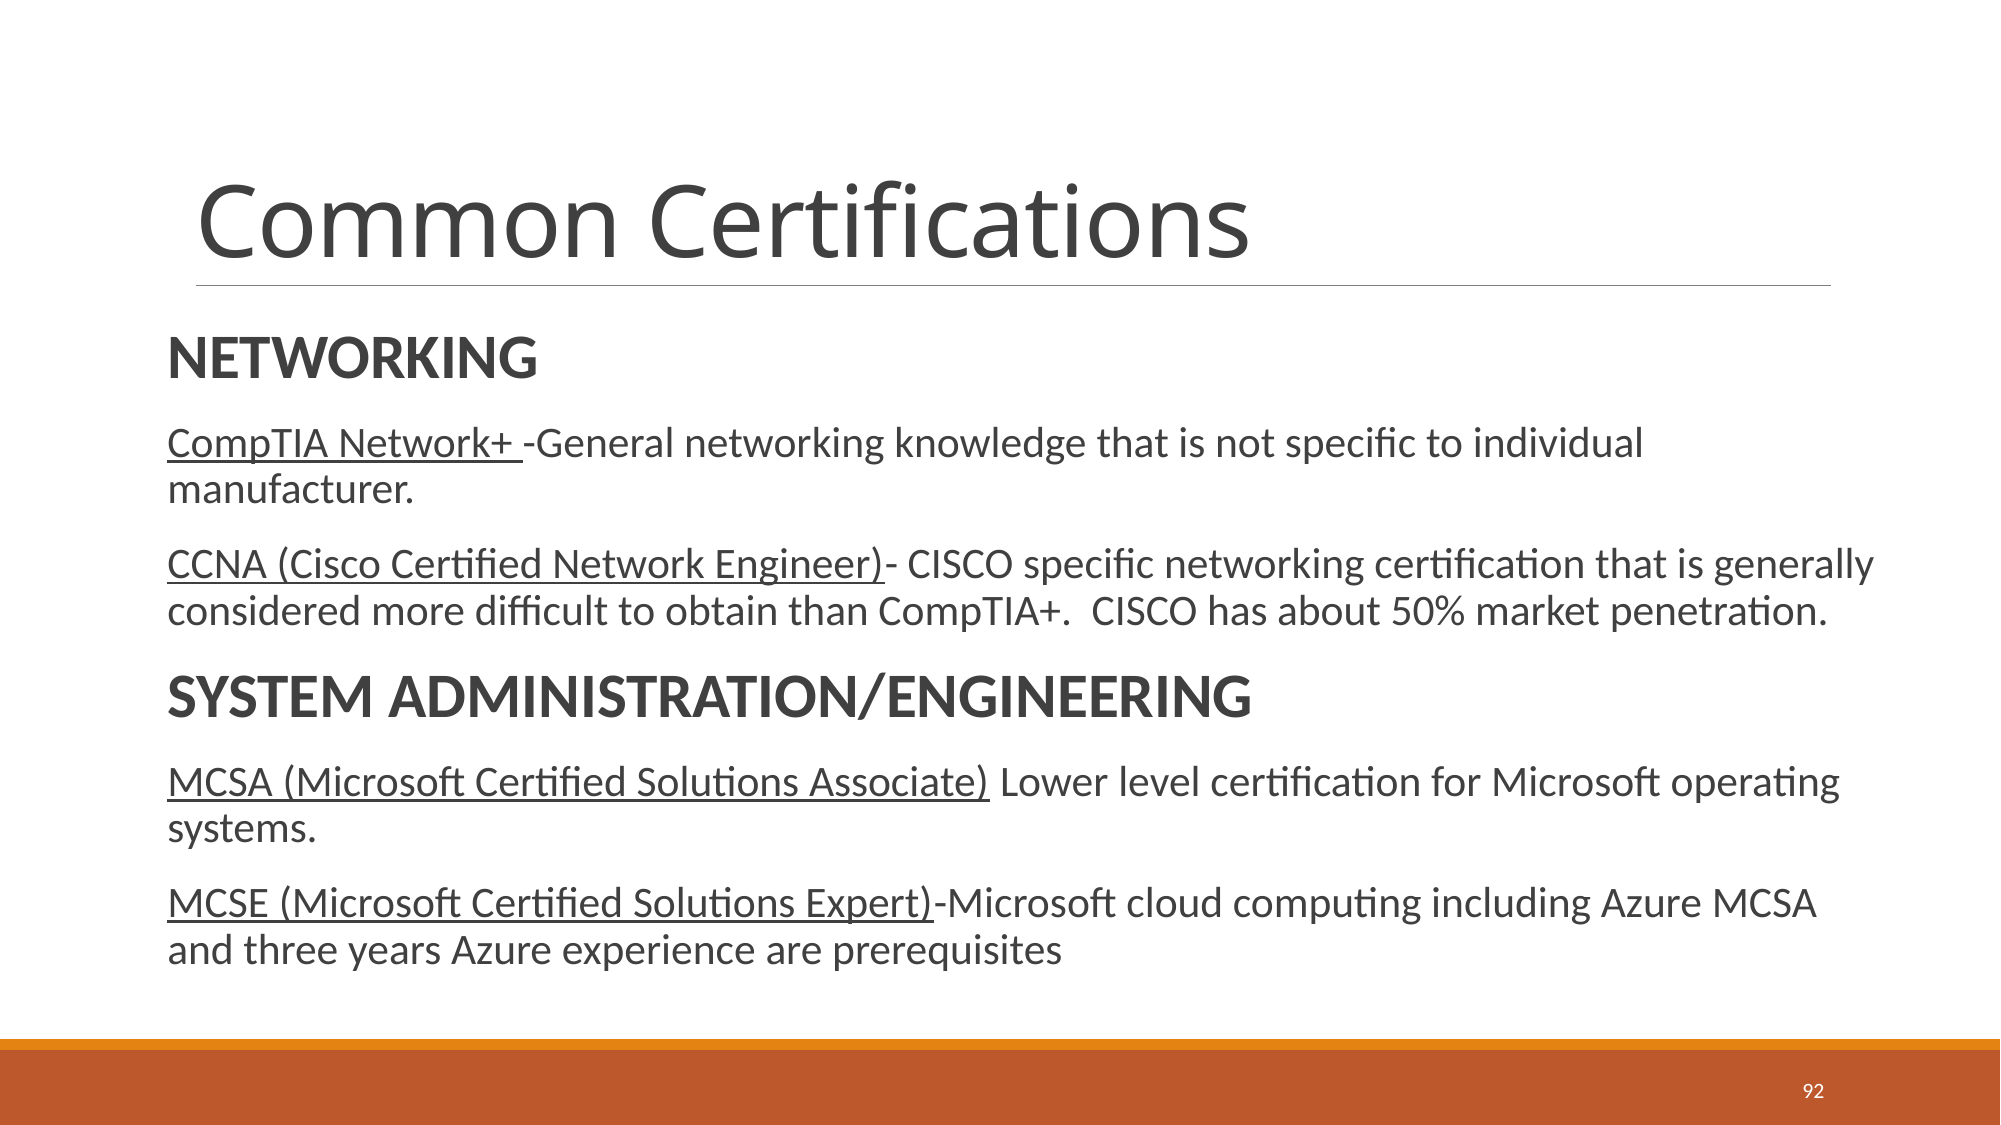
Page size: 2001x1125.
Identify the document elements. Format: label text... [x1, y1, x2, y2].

slide_number 92 [1624, 1059, 1840, 1120]
title Common Certifications [180, 47, 1830, 285]
list NETWORKING CompTIA Network+ -General networking knowledge that is not specific to individual manufacturer. CCNA (Cisco Certified Network Engineer)- CISCO specific networking certification that is generally considered more difficult to obtain than CompTIA+. CISCO has about 50% market penetration. SYSTEM ADMINISTRATION/ENGINEERING MCSA (Microsoft Certified Solutions Associate) Lower level certification for Microsoft operating systems. MCSE (Microsoft Certified Solutions Expert)-Microsoft cloud computing including Azure MCSA and three years Azure experience are prerequisites [153, 316, 1881, 1036]
